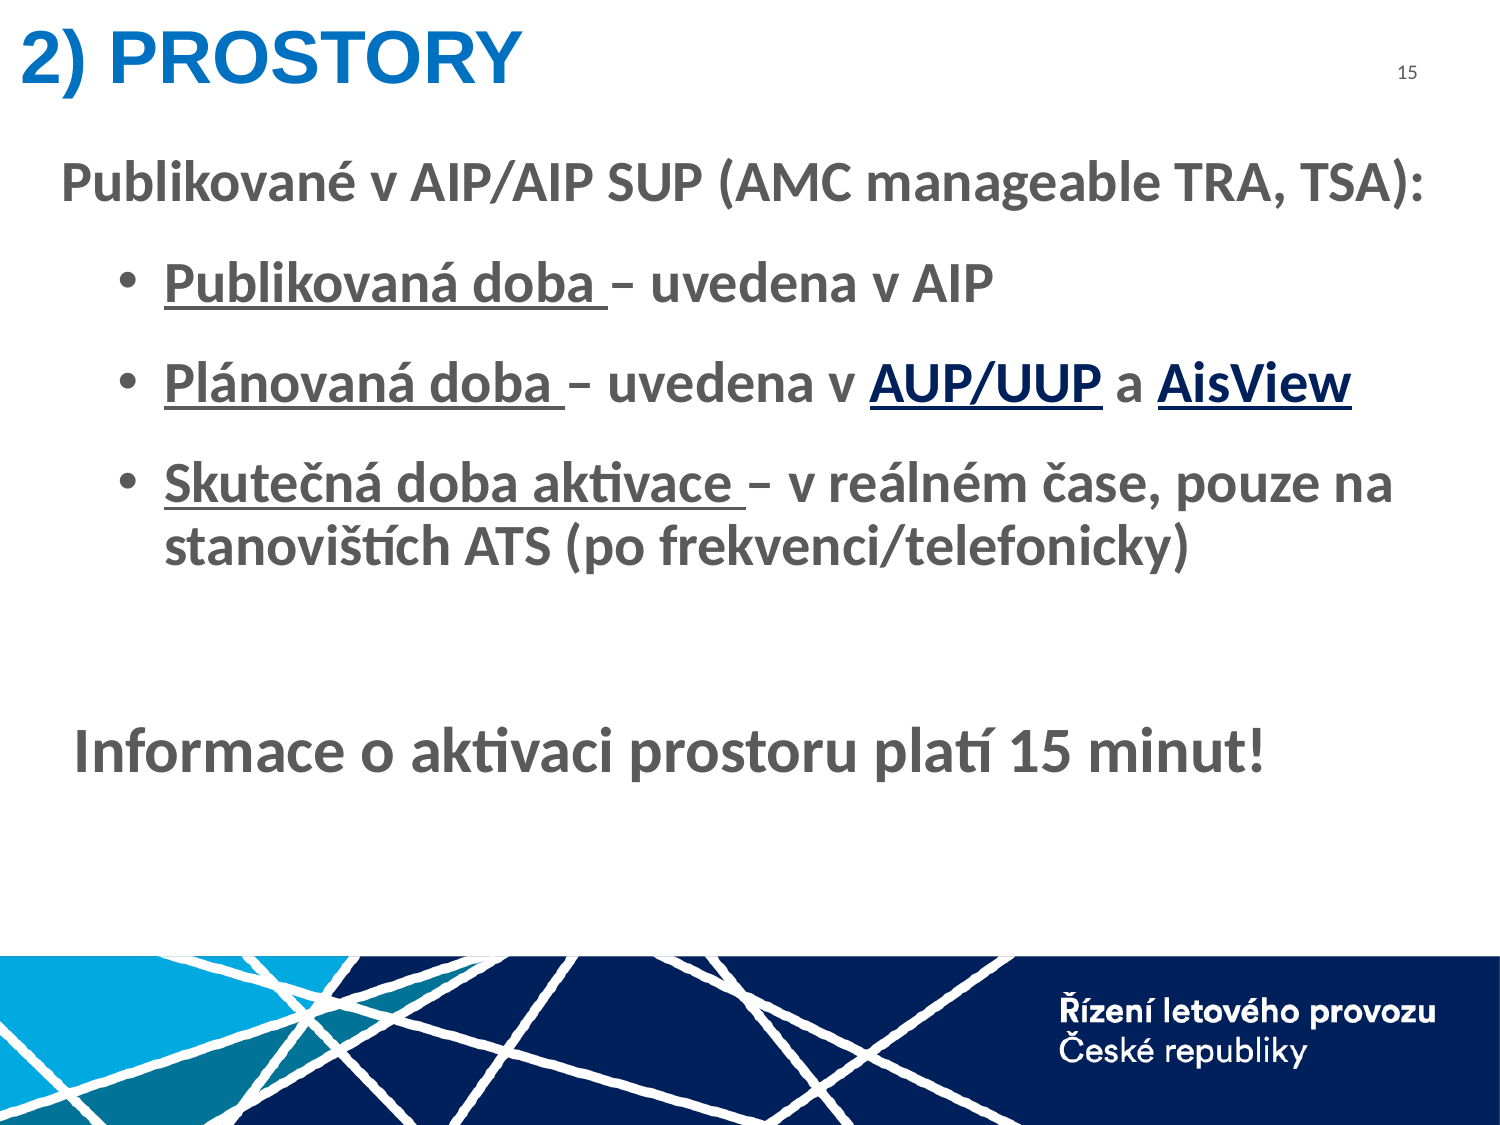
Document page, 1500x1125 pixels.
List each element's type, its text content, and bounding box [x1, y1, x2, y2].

text_box 2) PROSTORY [5, 11, 1389, 117]
list Publikované v AIP/AIP SUP (AMC manageable TRA, TSA): Publikovaná doba – uvedena v AIP Plánovaná doba – uvedena v AUP/UUP a AisView Skutečná doba aktivace – v reálném čase, pouze na stanovištích ATS (po frekvenci/telefonicky) Informace o aktivaci prostoru platí 15 minut! [46, 143, 1500, 899]
picture [0, 954, 1500, 1125]
